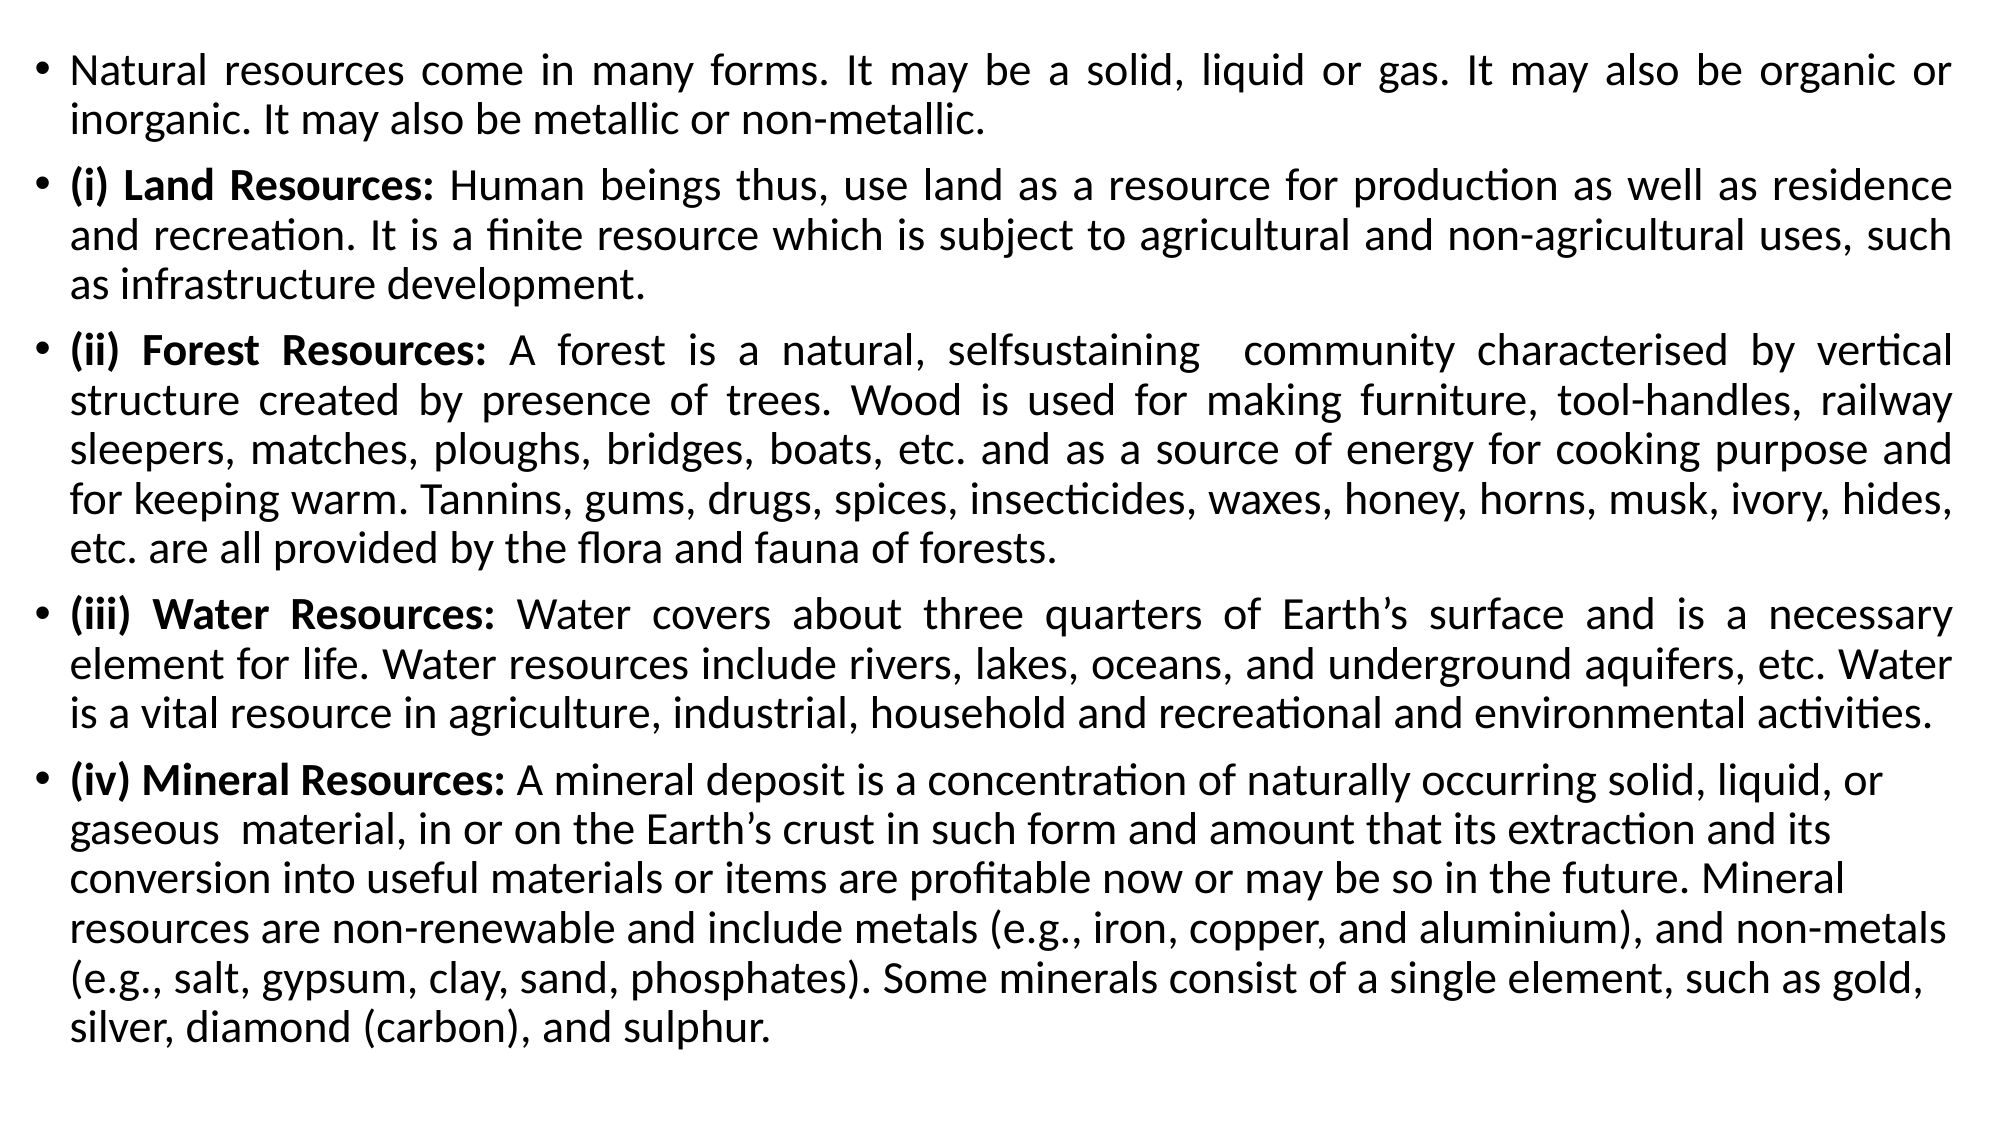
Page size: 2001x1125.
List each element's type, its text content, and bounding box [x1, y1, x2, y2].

list Natural resources come in many forms. It may be a solid, liquid or gas. It may also be organic or inorganic. It may also be metallic or non-metallic. (i) Land Resources: Human beings thus, use land as a resource for production as well as residence and recreation. It is a finite resource which is subject to agricultural and non-agricultural uses, such as infrastructure development. (ii) Forest Resources: A forest is a natural, selfsustaining community characterised by vertical structure created by presence of trees. Wood is used for making furniture, tool-handles, railway sleepers, matches, ploughs, bridges, boats, etc. and as a source of energy for cooking purpose and for keeping warm. Tannins, gums, drugs, spices, insecticides, waxes, honey, horns, musk, ivory, hides, etc. are all provided by the flora and fauna of forests. (iii) Water Resources: Water covers about three quarters of Earth’s surface and is a necessary element for life. Water resources include rivers, lakes, oceans, and underground aquifers, etc. Water is a vital resource in agriculture, industrial, household and recreational and environmental activities. (iv) Mineral Resources: A mineral deposit is a concentration of naturally occurring solid, liquid, or gaseous material, in or on the Earth’s crust in such form and amount that its extraction and its conversion into useful materials or items are profitable now or may be so in the future. Mineral resources are non-renewable and include metals (e.g., iron, copper, and aluminium), and non-metals (e.g., salt, gypsum, clay, sand, phosphates). Some minerals consist of a single element, such as gold, silver, diamond (carbon), and sulphur. [19, 38, 1970, 1063]
